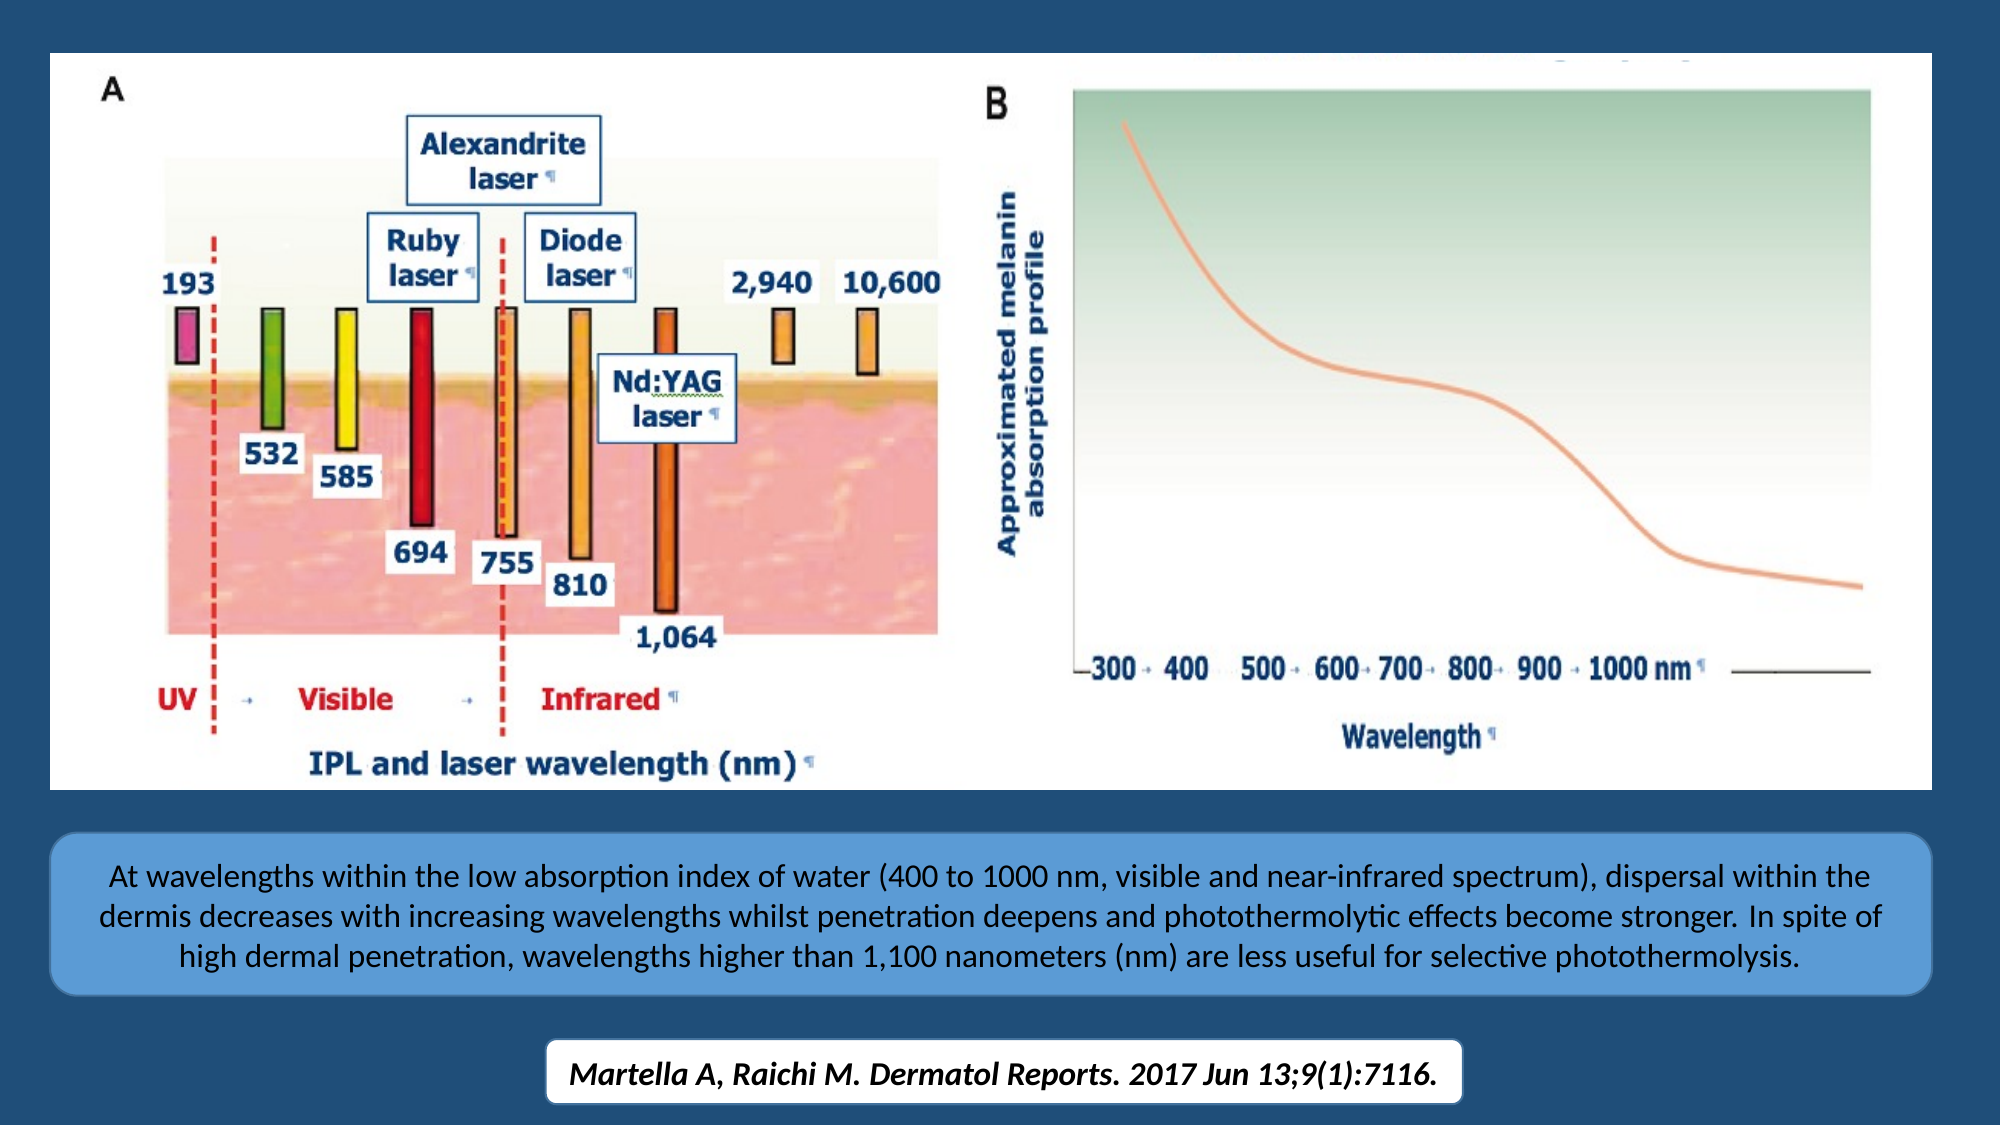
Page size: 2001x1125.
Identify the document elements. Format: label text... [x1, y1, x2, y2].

text_box At wavelengths within the low absorption index of water (400 to 1000 nm, visible and near-infrared spectrum), dispersal within the dermis decreases with increasing wavelengths whilst penetration deepens and photothermolytic effects become stronger. In spite of high dermal penetration, wavelengths higher than 1,100 nanometers (nm) are less useful for selective photothermolysis. [48, 831, 1934, 997]
text_box Martella A, Raichi M. Dermatol Reports. 2017 Jun 13;9(1):7116. [544, 1038, 1465, 1106]
picture [49, 53, 1933, 790]
